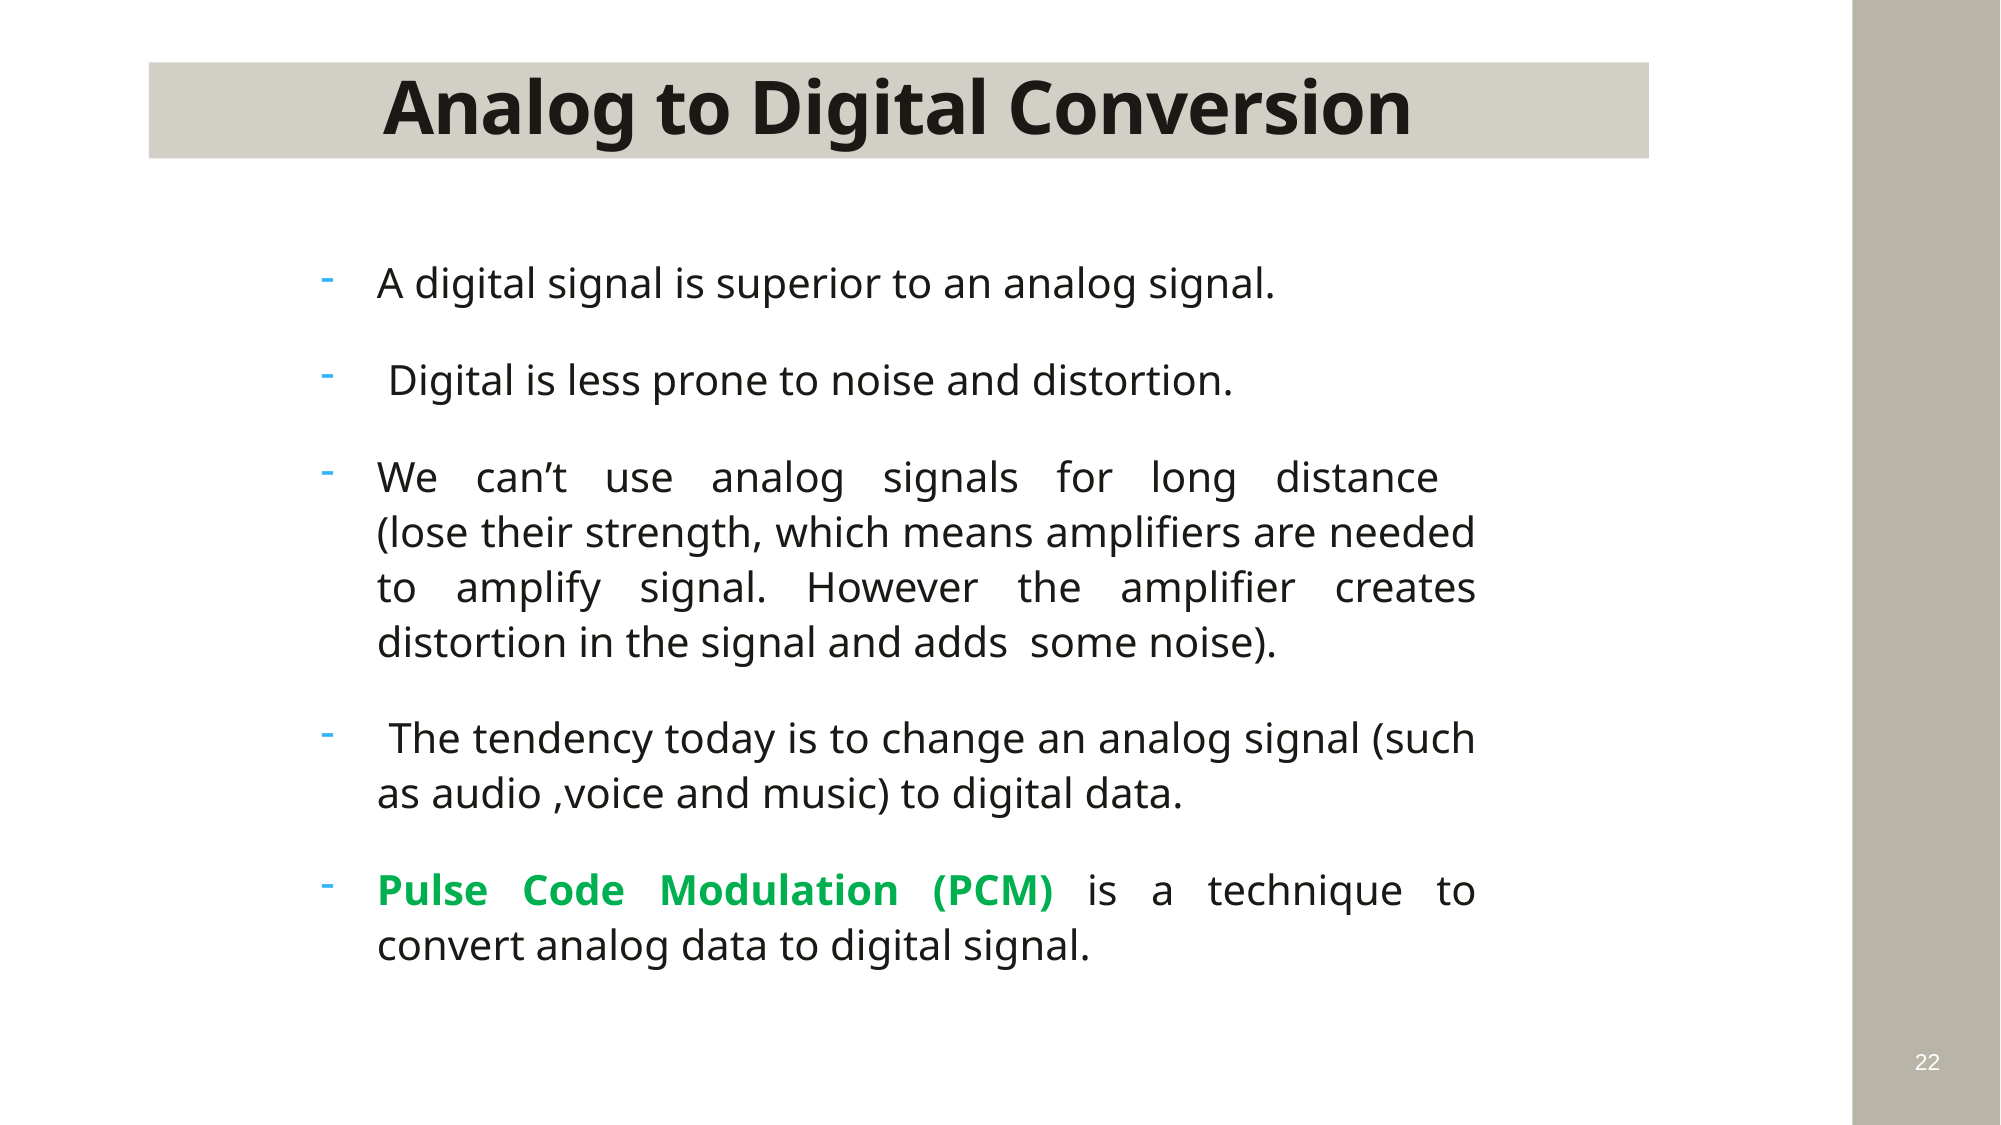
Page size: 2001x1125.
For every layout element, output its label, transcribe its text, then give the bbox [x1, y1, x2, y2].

text_box Analog to Digital Conversion [148, 62, 1649, 159]
text_box A digital signal is superior to an analog signal. Digital is less prone to noise and distortion. We can’t use analog signals for long distance (lose their strength, which means amplifiers are needed to amplify signal. However the amplifier creates distortion in the signal and adds some noise). The tendency today is to change an analog signal (such as audio ,voice and music) to digital data. Pulse Code Modulation (PCM) is a technique to convert analog data to digital signal. [305, 244, 1492, 977]
slide_number 22 [1852, 1012, 2000, 1110]
